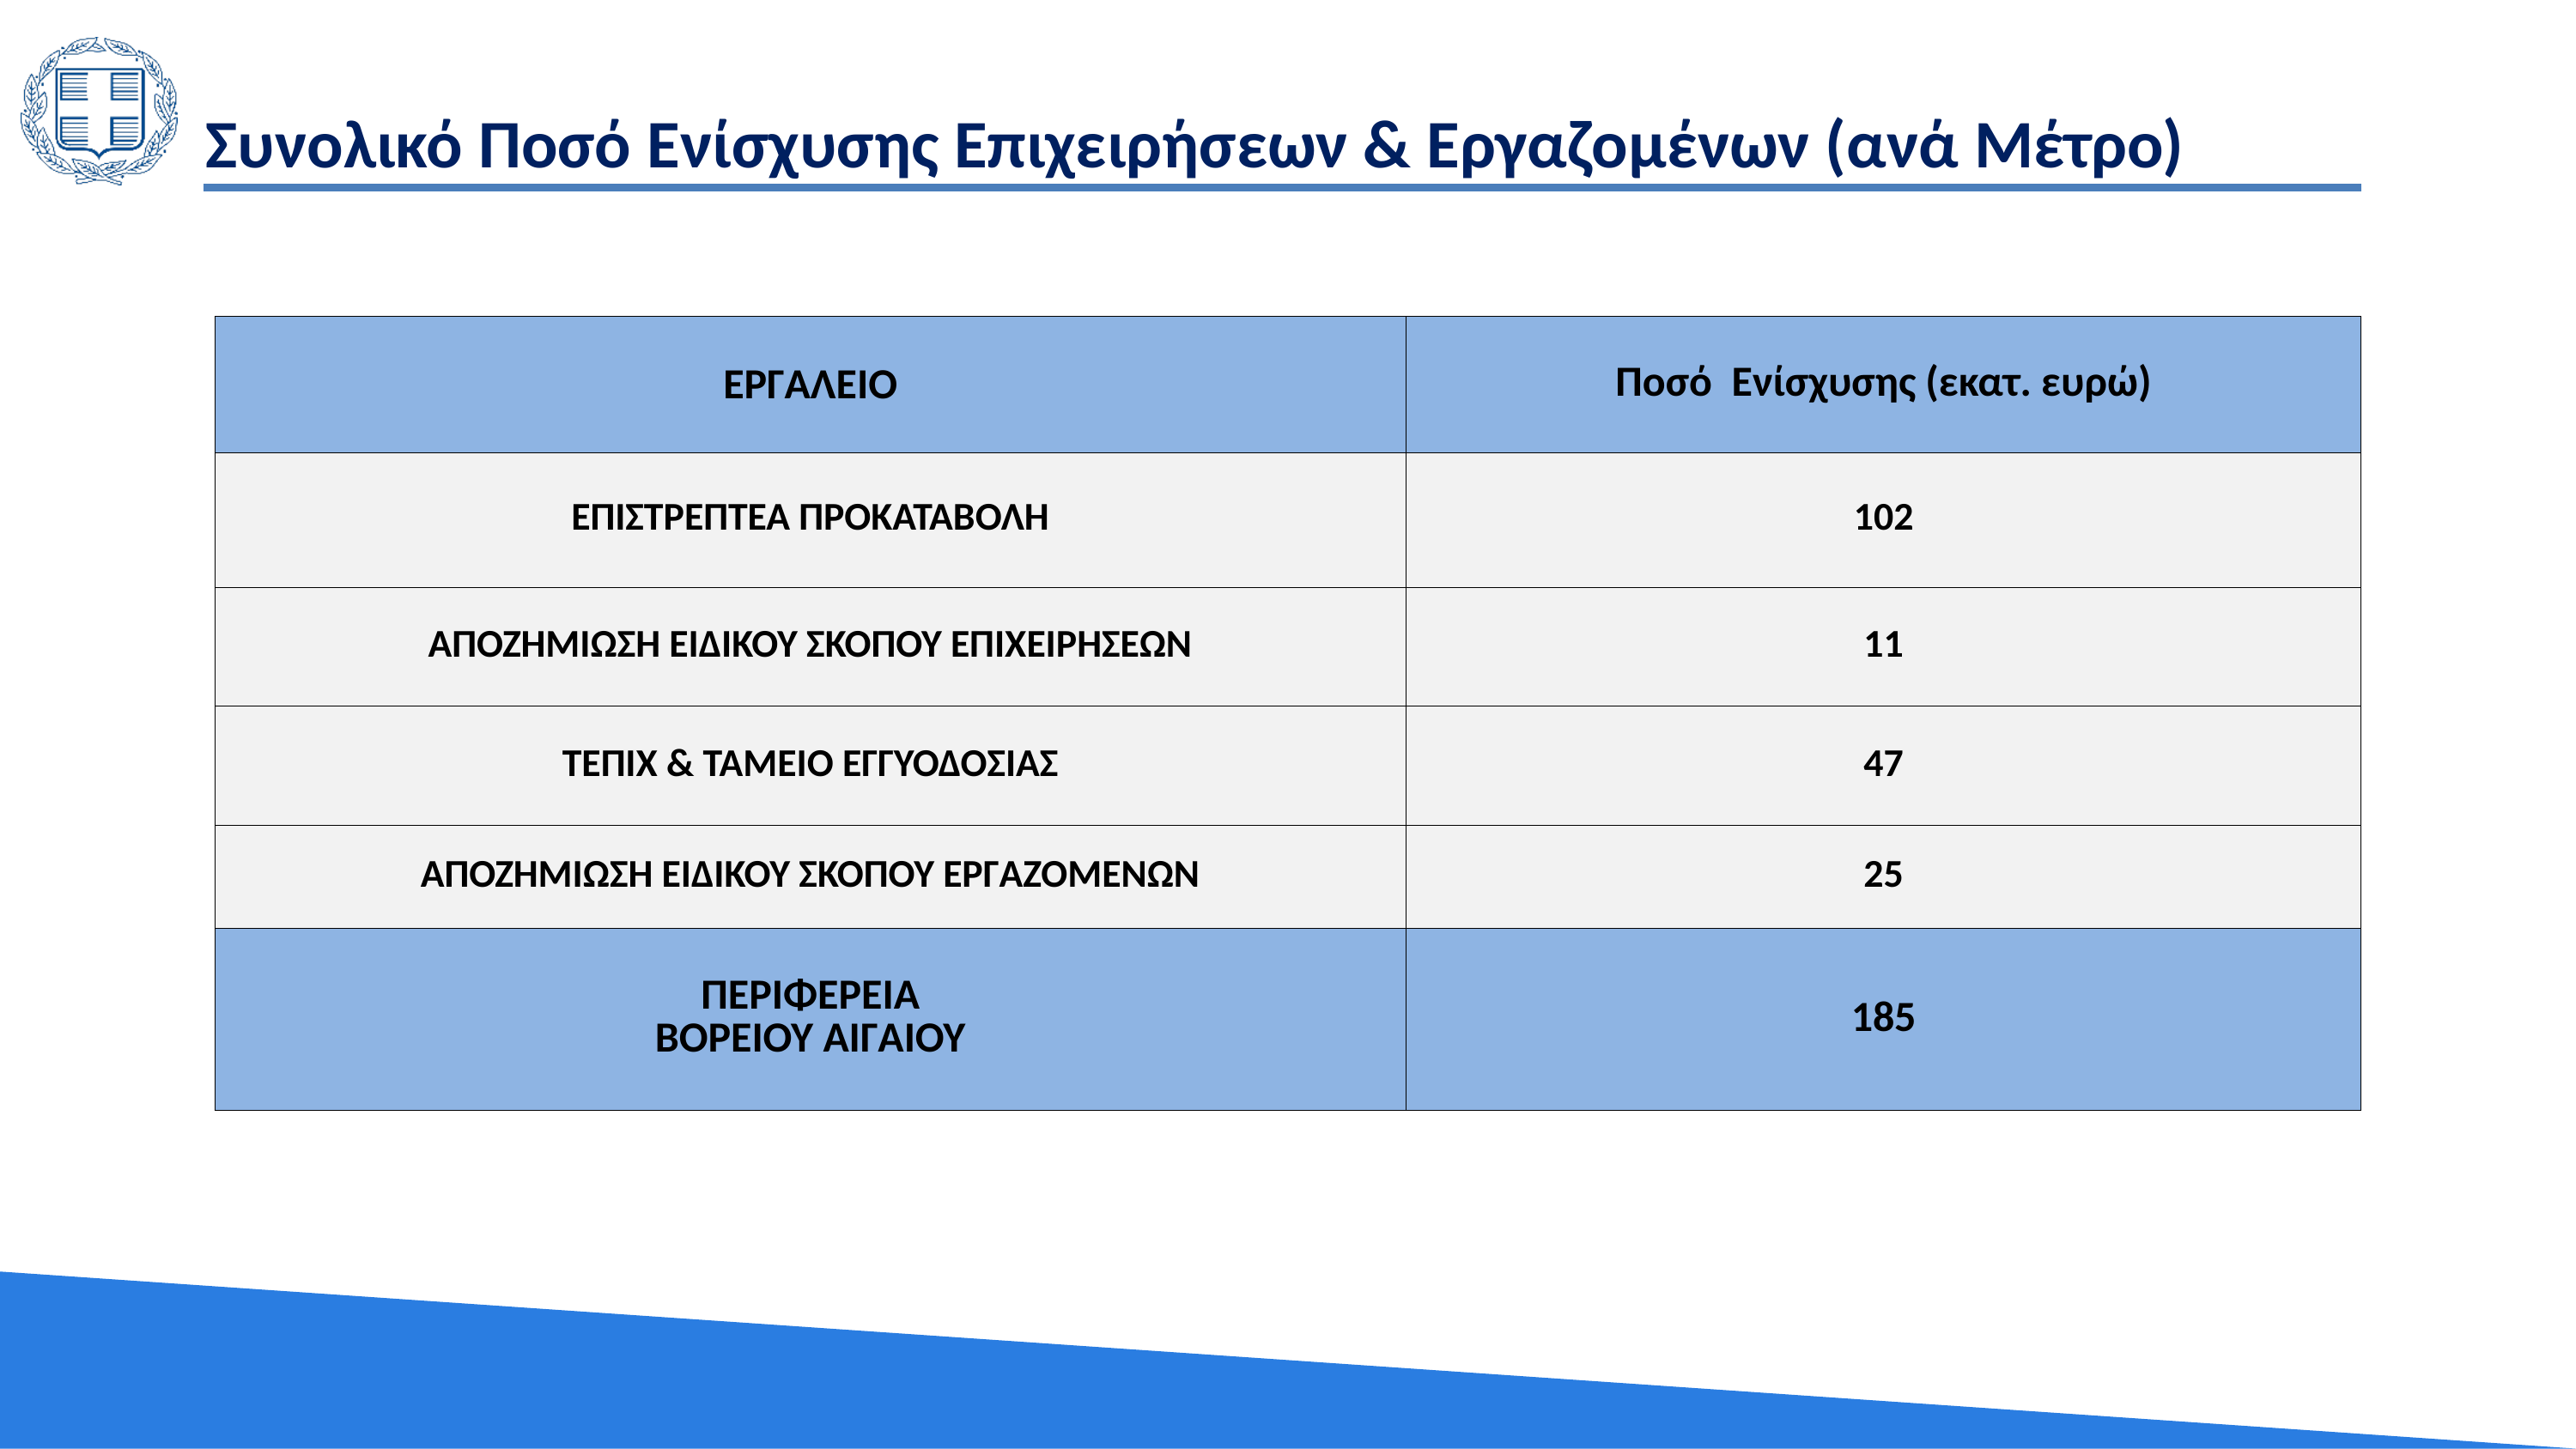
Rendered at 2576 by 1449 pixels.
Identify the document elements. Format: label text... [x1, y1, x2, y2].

picture [21, 37, 178, 185]
table_cell ΤΕΠΙΧ & ΤΑΜΕΙΟ ΕΓΓΥΟΔΟΣΙΑΣ [216, 706, 1406, 825]
table_cell ΑΠΟΖΗΜΙΩΣΗ ΕΙΔΙΚΟΥ ΣΚΟΠΟΥ ΕΡΓΑΖΟΜΕΝΩΝ [216, 826, 1406, 928]
table_cell 11 [1406, 588, 2360, 706]
table_cell ΠΕΡΙΦΕΡΕΙΑ ΒΟΡΕΙΟΥ ΑΙΓΑΙΟΥ [216, 929, 1406, 1110]
table_cell ΑΠΟΖΗΜΙΩΣΗ ΕΙΔΙΚΟΥ ΣΚΟΠΟΥ ΕΠΙΧΕΙΡΗΣΕΩΝ [216, 588, 1406, 706]
table_cell 102 [1406, 453, 2360, 587]
table_header ΕΡΓΑΛΕΙΟ [216, 317, 1406, 452]
table_cell 185 [1406, 929, 2360, 1110]
table_cell 47 [1406, 706, 2360, 825]
text_box Συνολικό Ποσό Ενίσχυσης Επιχειρήσεων & Εργαζομένων (ανά Μέτρο) [193, 80, 2297, 201]
table_header Ποσό Ενίσχυσης (εκατ. ευρώ) [1406, 317, 2360, 452]
text_box [0, 1271, 2576, 1449]
table_cell ΕΠΙΣΤΡΕΠΤΕΑ ΠΡΟΚΑΤΑΒΟΛΗ [216, 453, 1406, 587]
table_cell 25 [1406, 826, 2360, 928]
